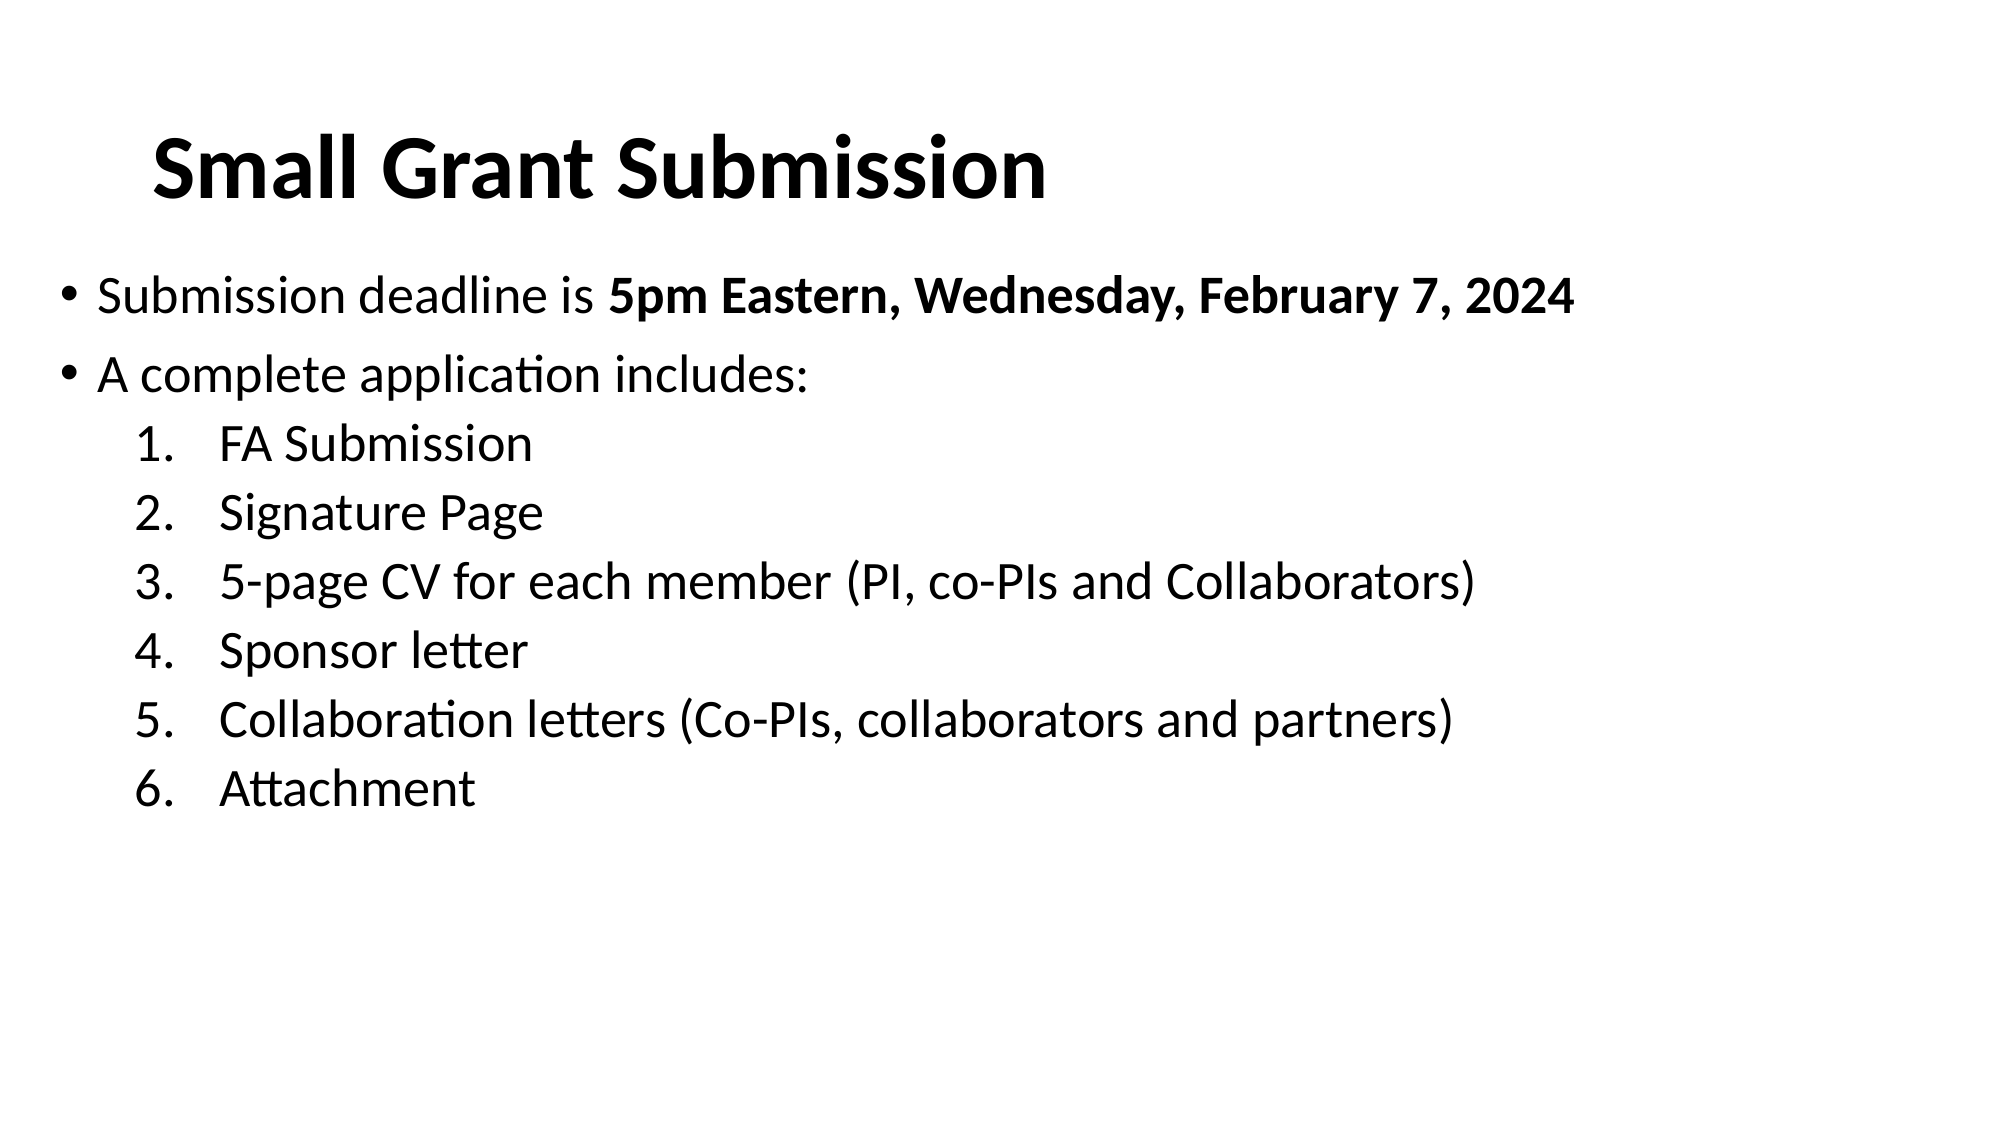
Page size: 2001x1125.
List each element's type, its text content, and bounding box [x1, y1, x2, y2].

title Small Grant Submission [137, 59, 1863, 258]
list Submission deadline is 5pm Eastern, Wednesday, February 7, 2024 A complete application includes: FA Submission Signature Page 5-page CV for each member (PI, co-PIs and Collaborators) Sponsor letter Collaboration letters (Co-PIs, collaborators and partners) Attachment [44, 258, 1863, 1014]
